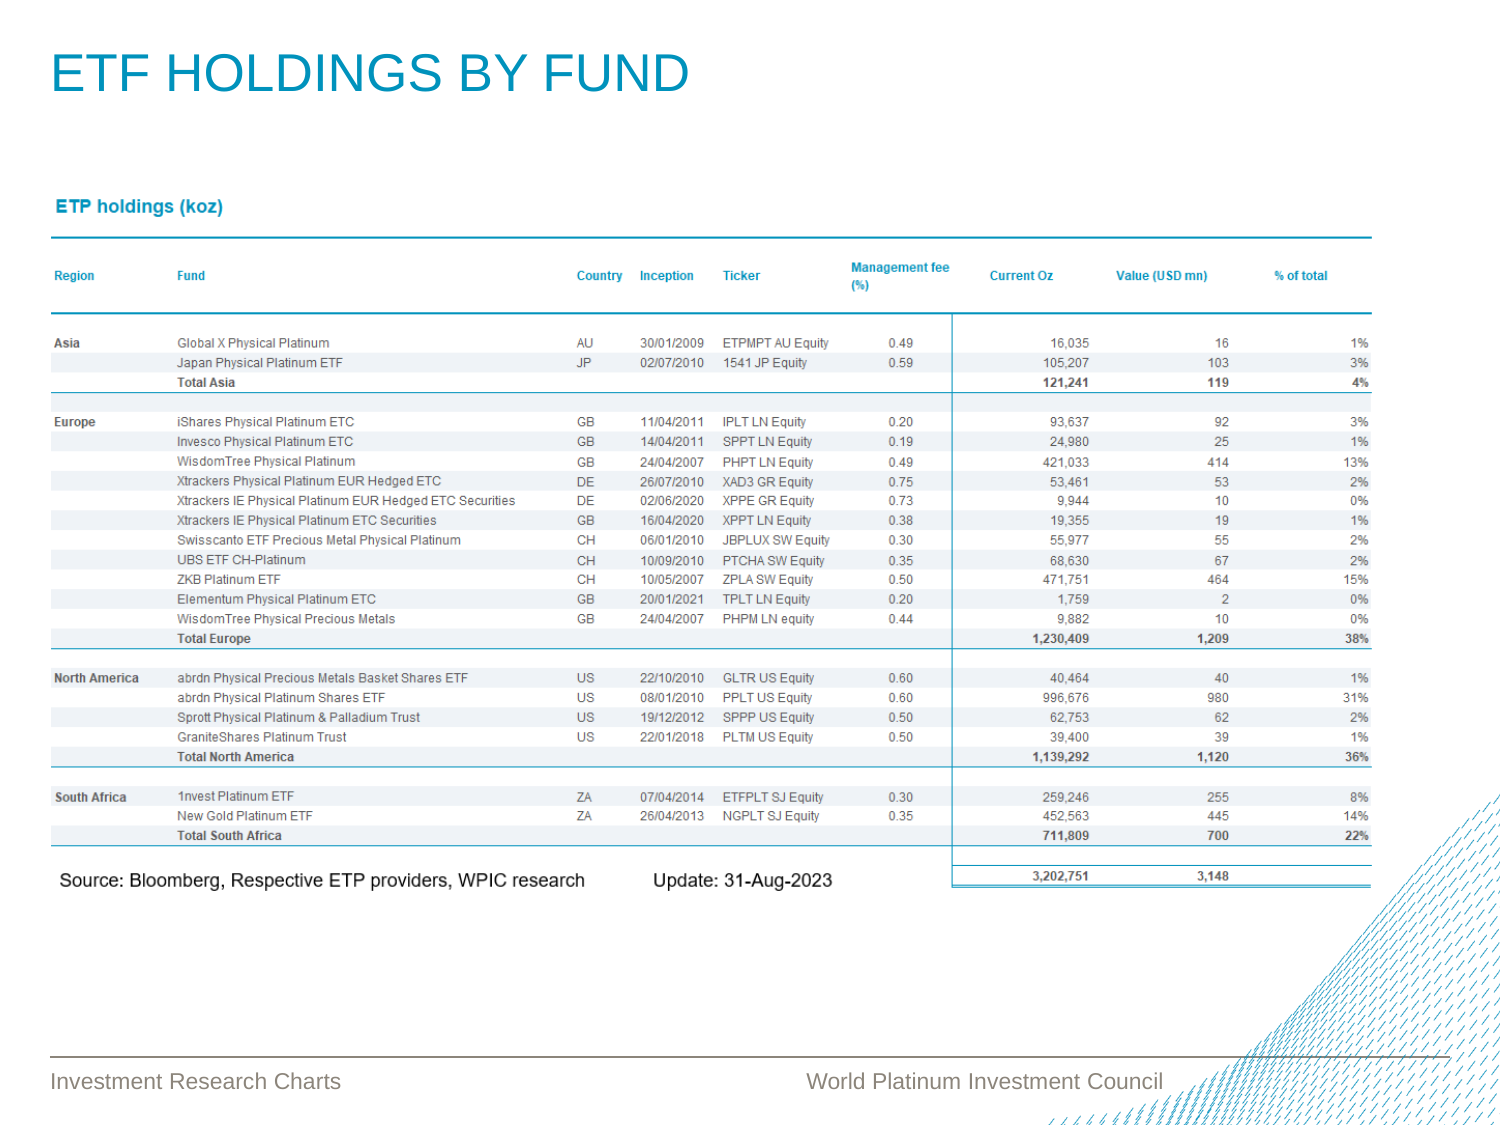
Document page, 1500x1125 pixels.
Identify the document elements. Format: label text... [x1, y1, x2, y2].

picture [49, 192, 1500, 1125]
title Etf holdings by fund [50, 38, 1211, 190]
footer Investment Research Charts [50, 1066, 372, 1106]
